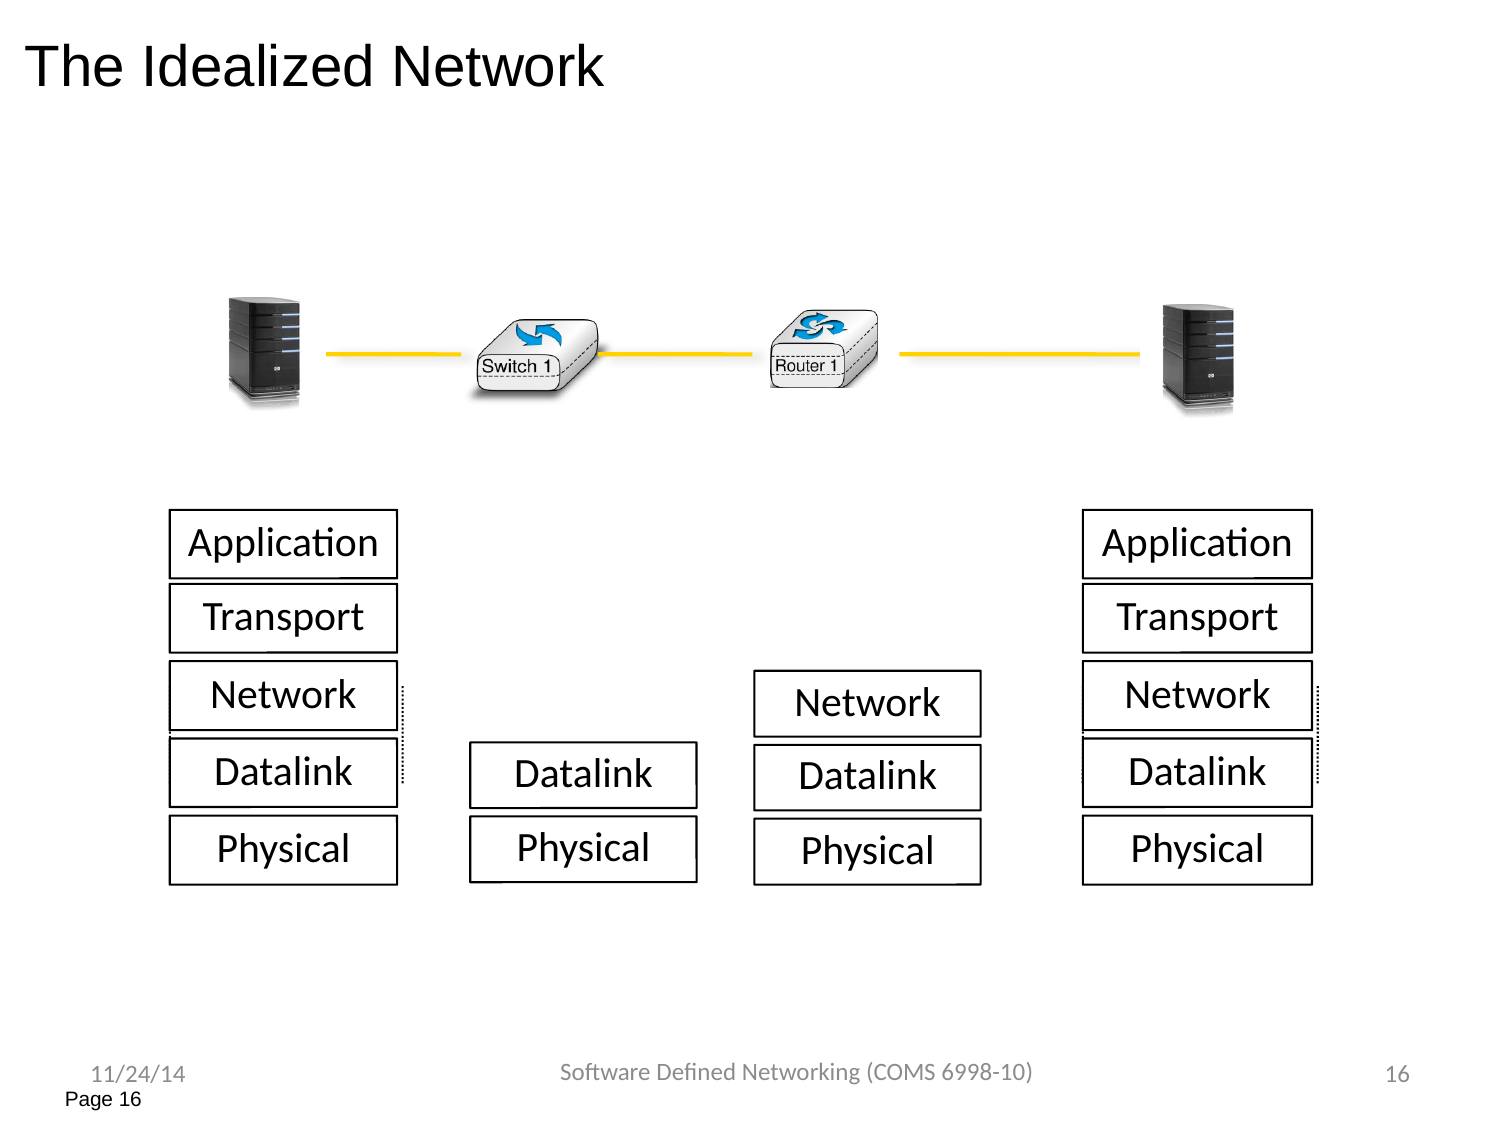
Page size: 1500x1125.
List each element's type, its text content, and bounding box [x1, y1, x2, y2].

text_box Page 16 [50, 1070, 184, 1125]
picture [1140, 299, 1260, 419]
text_box The Idealized Network [24, 19, 1475, 108]
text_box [469, 742, 697, 883]
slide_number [75, 1042, 425, 1103]
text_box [1082, 509, 1318, 885]
footer Software Defined Networking (COMS 6998-10) [512, 1037, 1088, 1103]
picture [206, 292, 326, 412]
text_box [169, 509, 403, 885]
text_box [754, 670, 982, 885]
slide_number 16 [1074, 1042, 1425, 1103]
picture [770, 309, 878, 388]
picture [460, 319, 617, 406]
